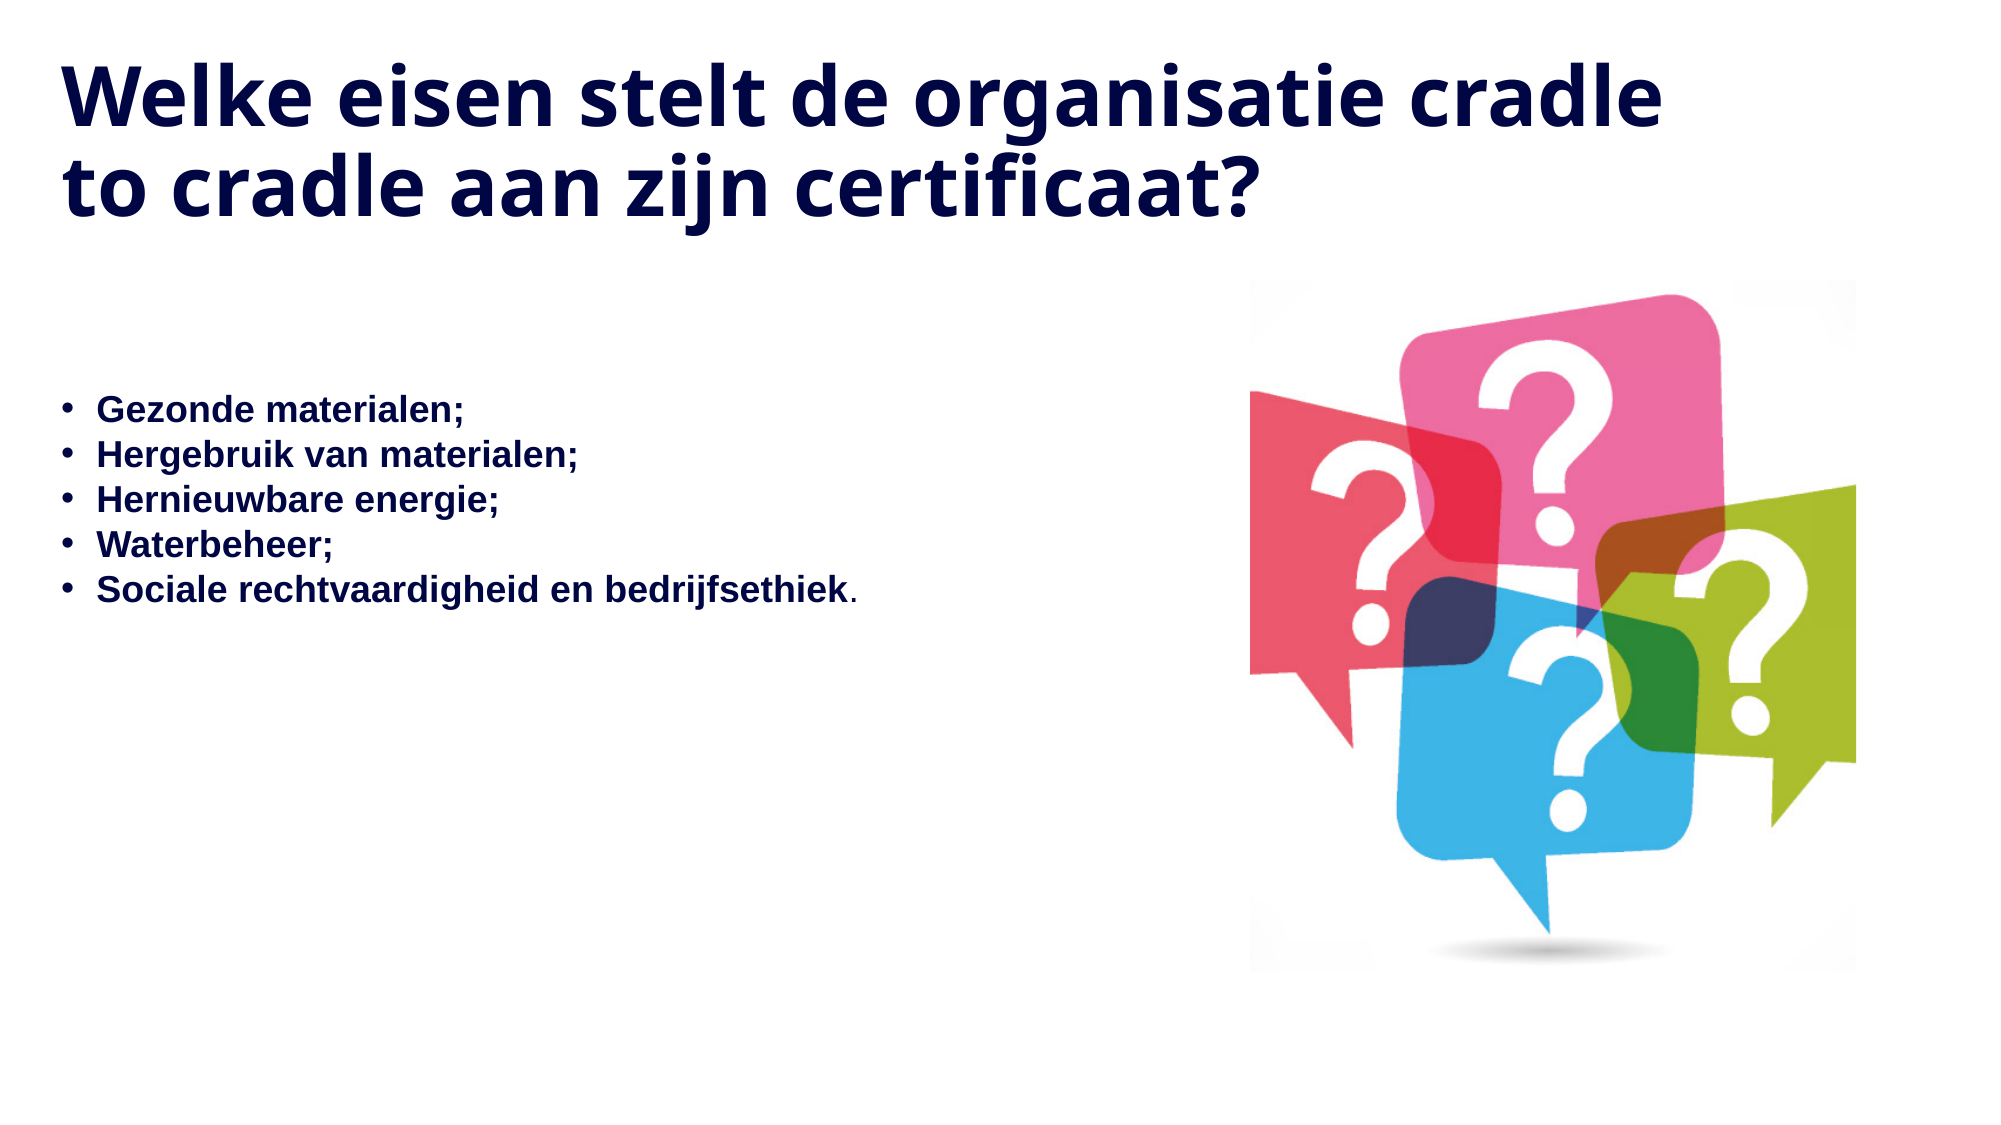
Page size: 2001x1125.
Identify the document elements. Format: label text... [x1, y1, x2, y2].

list Gezonde materialen; Hergebruik van materialen; Hernieuwbare energie; Waterbeheer; Sociale rechtvaardigheid en bedrijfsethiek. [60, 385, 987, 1006]
title Welke eisen stelt de organisatie cradle to cradle aan zijn certificaat? [60, 48, 1709, 239]
picture [1249, 280, 1857, 972]
